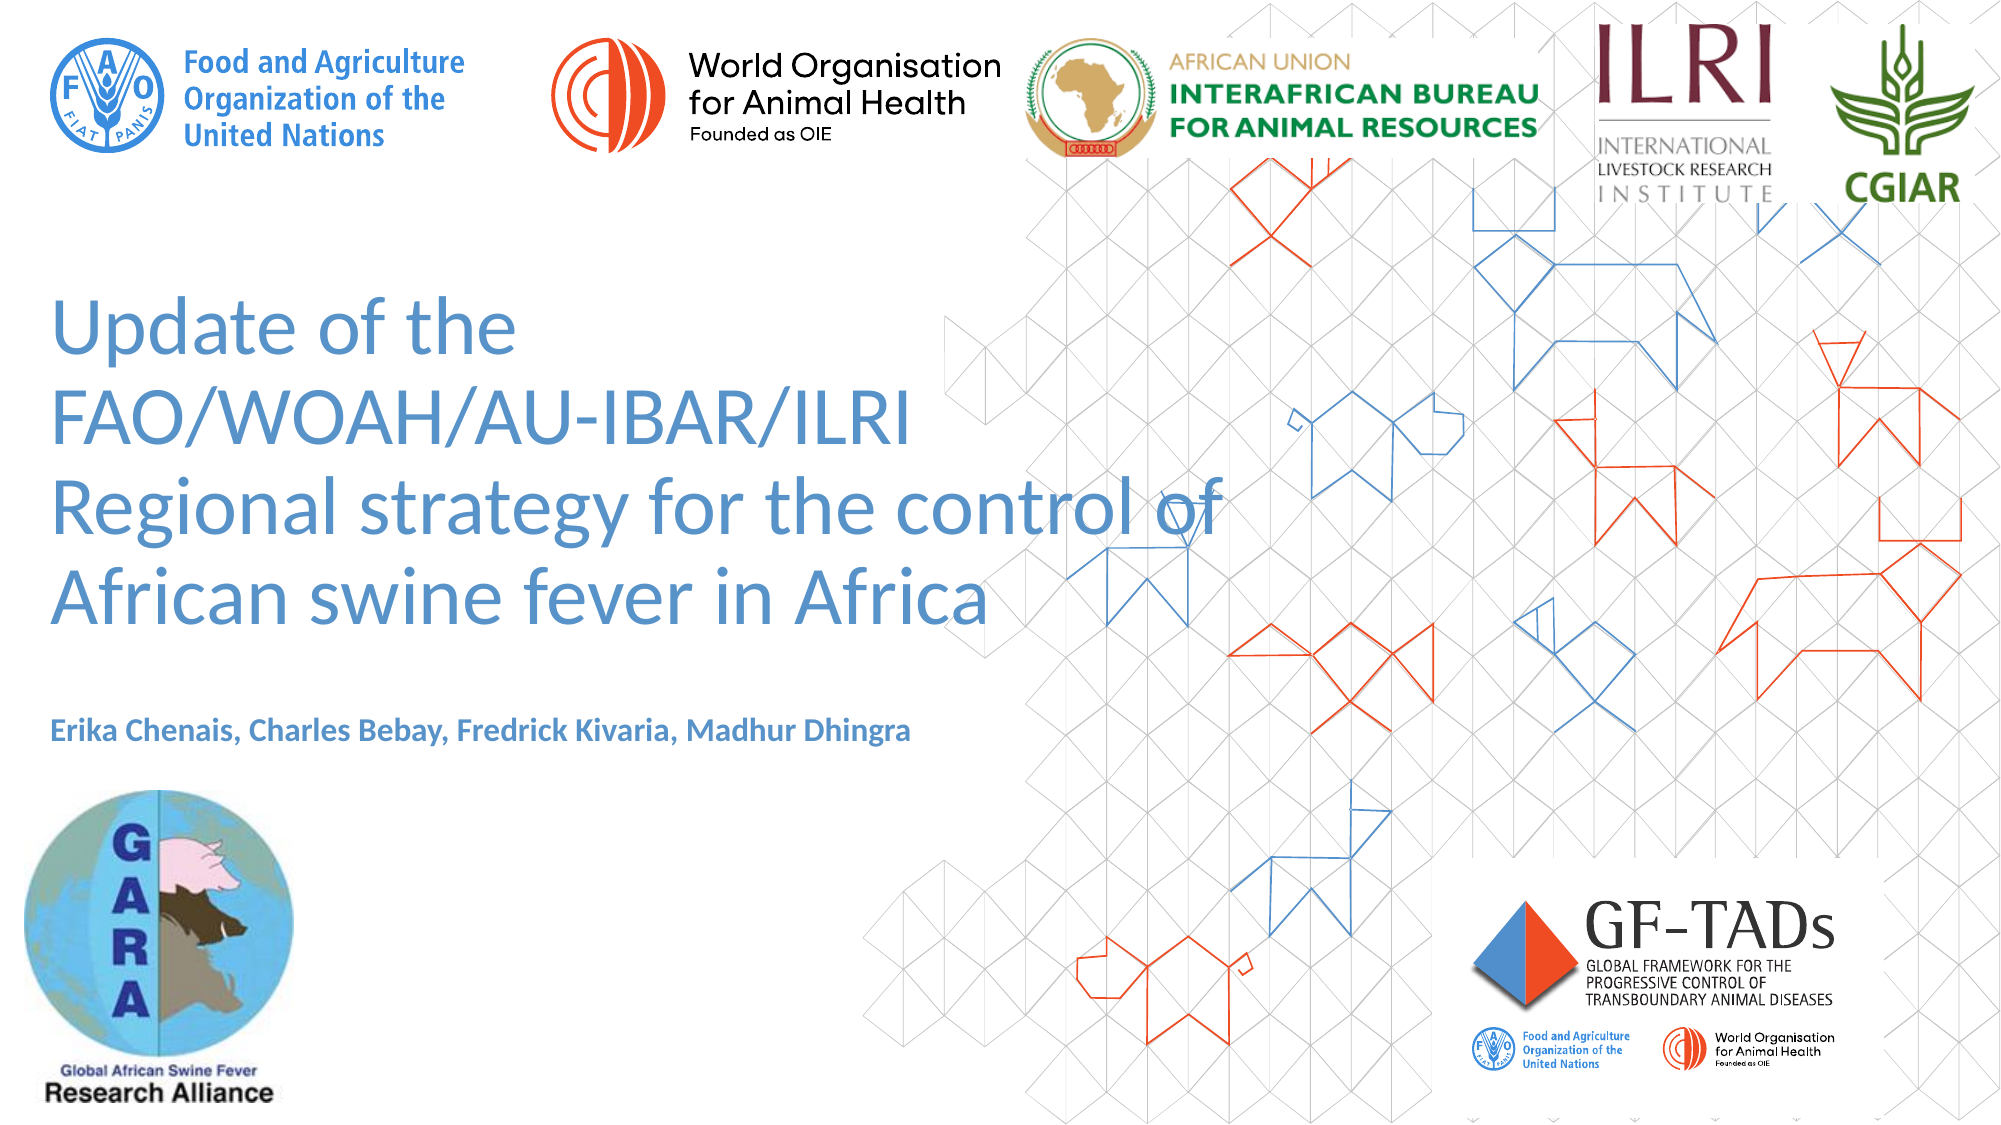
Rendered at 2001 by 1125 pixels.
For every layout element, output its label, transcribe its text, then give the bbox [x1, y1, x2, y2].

title Update of the FAO/WOAH/AU-IBAR/ILRI Regional strategy for the control of African swine fever in Africa [50, 275, 1388, 588]
picture [1024, 38, 1538, 158]
picture [24, 790, 294, 1103]
list Erika Chenais, Charles Bebay, Fredrick Kivaria, Madhur Dhingra [50, 705, 1011, 839]
picture [1599, 24, 1975, 203]
